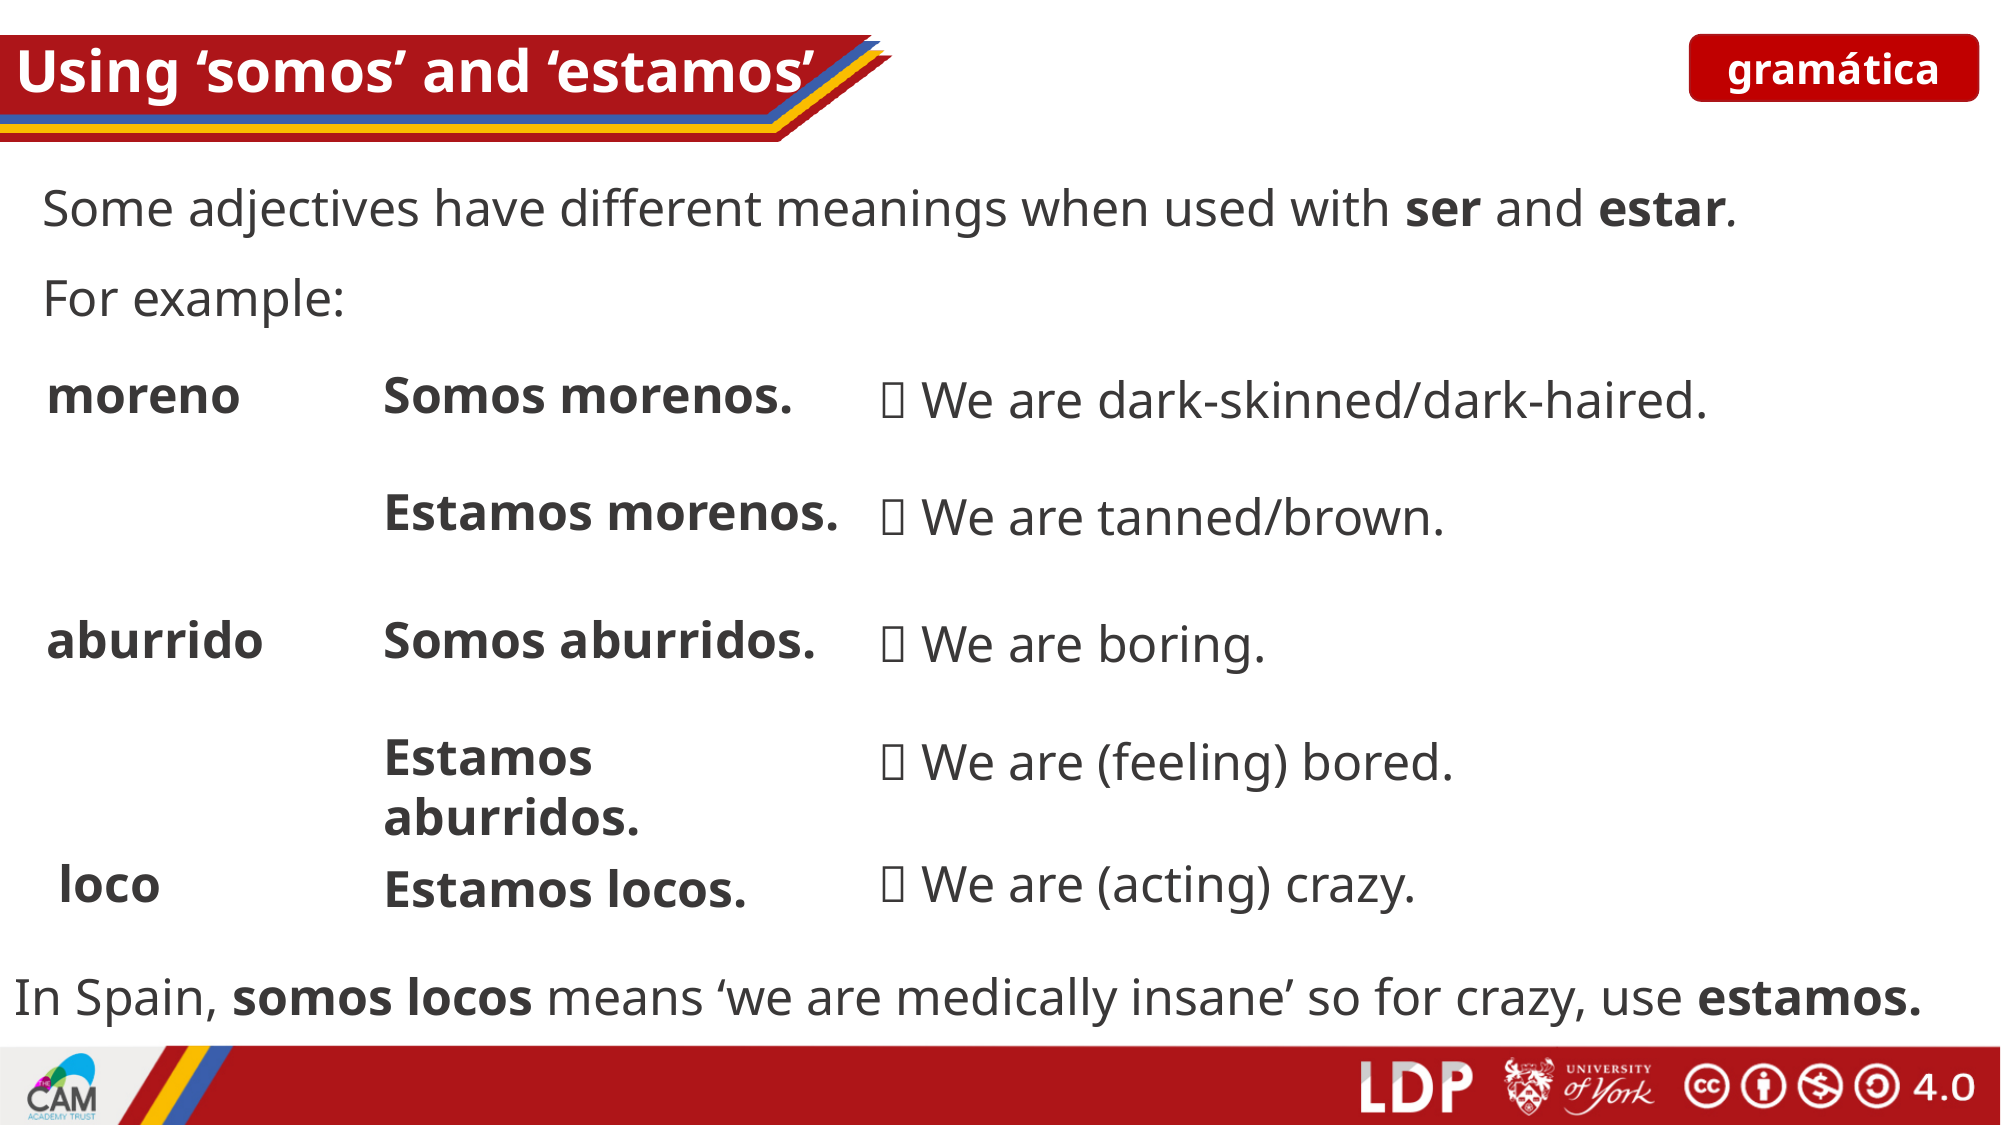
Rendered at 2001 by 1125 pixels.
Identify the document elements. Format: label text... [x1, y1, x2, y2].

text_box In Spain, somos locos means ‘we are medically insane’ so for crazy, use estamos. [0, 957, 2000, 1033]
text_box loco [43, 845, 351, 921]
text_box  We are tanned/brown. [863, 477, 1756, 553]
text_box  We are (acting) crazy. [863, 845, 1756, 921]
picture [0, 0, 2001, 1125]
text_box Some adjectives have different meanings when used with ser and estar. [27, 168, 2000, 244]
text_box Somos morenos. [368, 355, 834, 431]
text_box For example: [27, 259, 409, 335]
title Using ‘somos’ and ‘estamos’ [0, 35, 908, 142]
text_box Estamos morenos. [368, 473, 864, 548]
text_box Somos aburridos. [368, 600, 834, 676]
text_box  We are (feeling) bored. [863, 722, 1756, 798]
text_box  We are dark-skinned/dark-haired. [863, 360, 1832, 436]
text_box gramática [1688, 33, 1980, 102]
text_box  We are boring. [863, 605, 1832, 681]
text_box aburrido [31, 600, 339, 676]
text_box moreno [31, 355, 339, 431]
text_box Estamos locos. [368, 850, 864, 925]
text_box Estamos aburridos. [368, 717, 864, 850]
